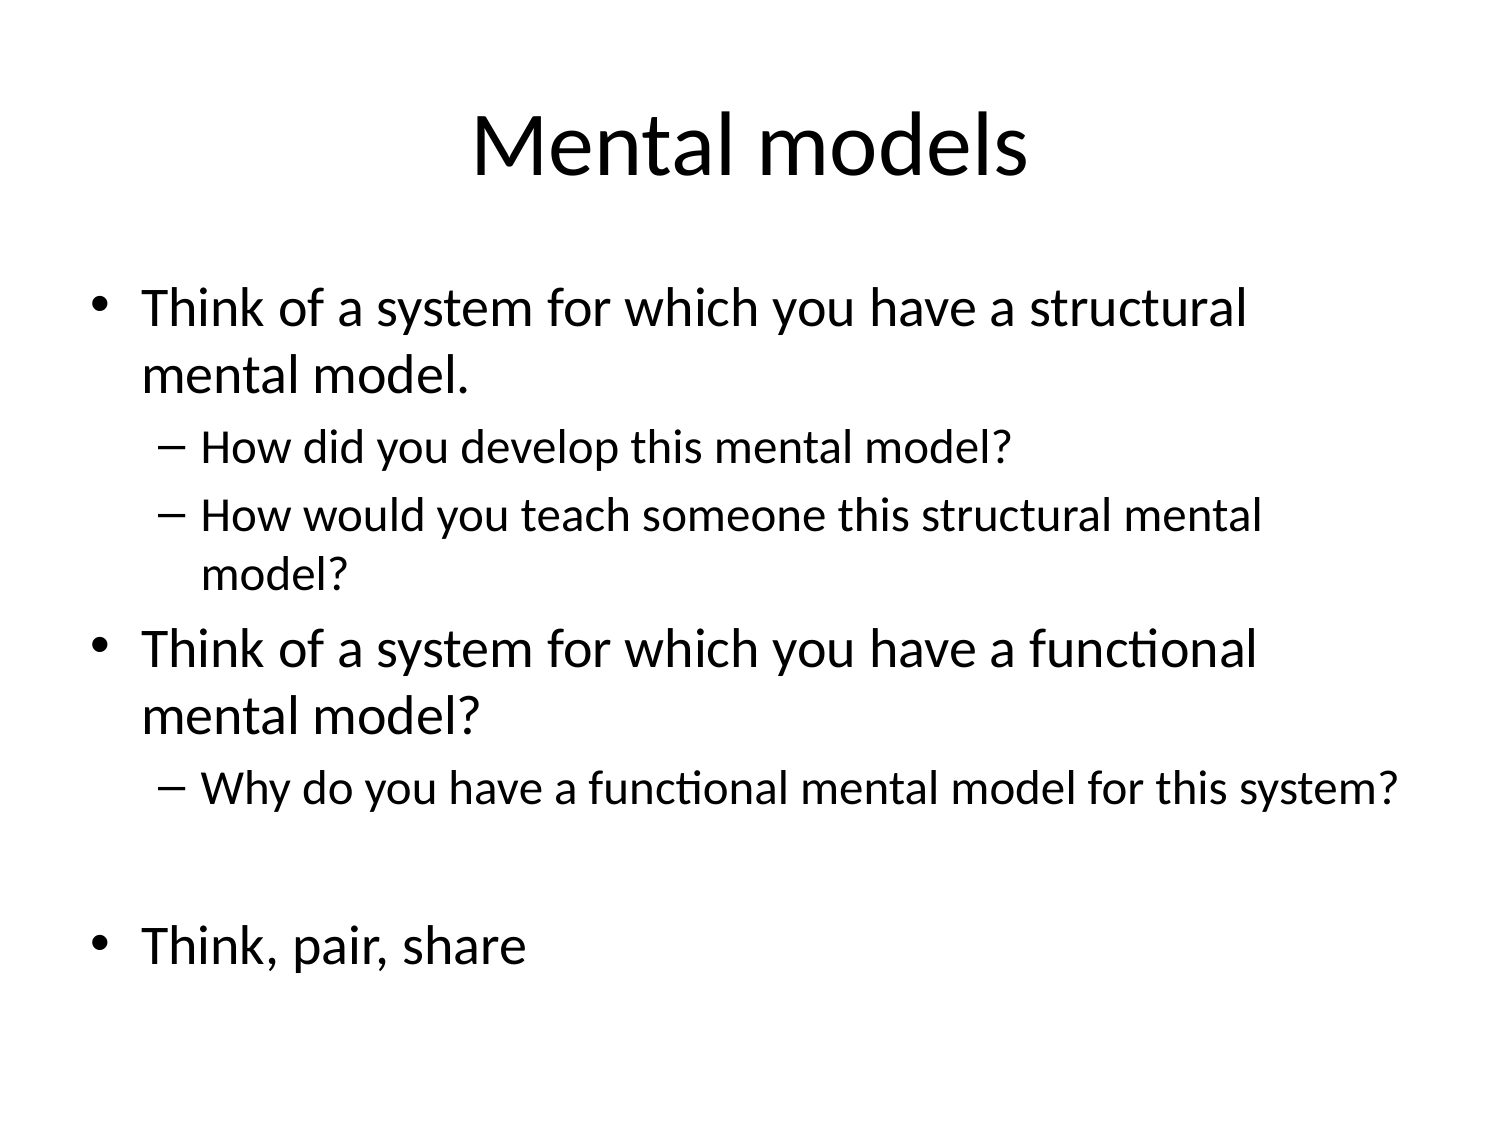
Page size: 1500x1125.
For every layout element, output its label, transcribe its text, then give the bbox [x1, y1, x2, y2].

title Mental models [75, 45, 1425, 233]
list Think of a system for which you have a structural mental model. How did you develop this mental model? How would you teach someone this structural mental model? Think of a system for which you have a functional mental model? Why do you have a functional mental model for this system? Think, pair, share [75, 262, 1425, 1005]
